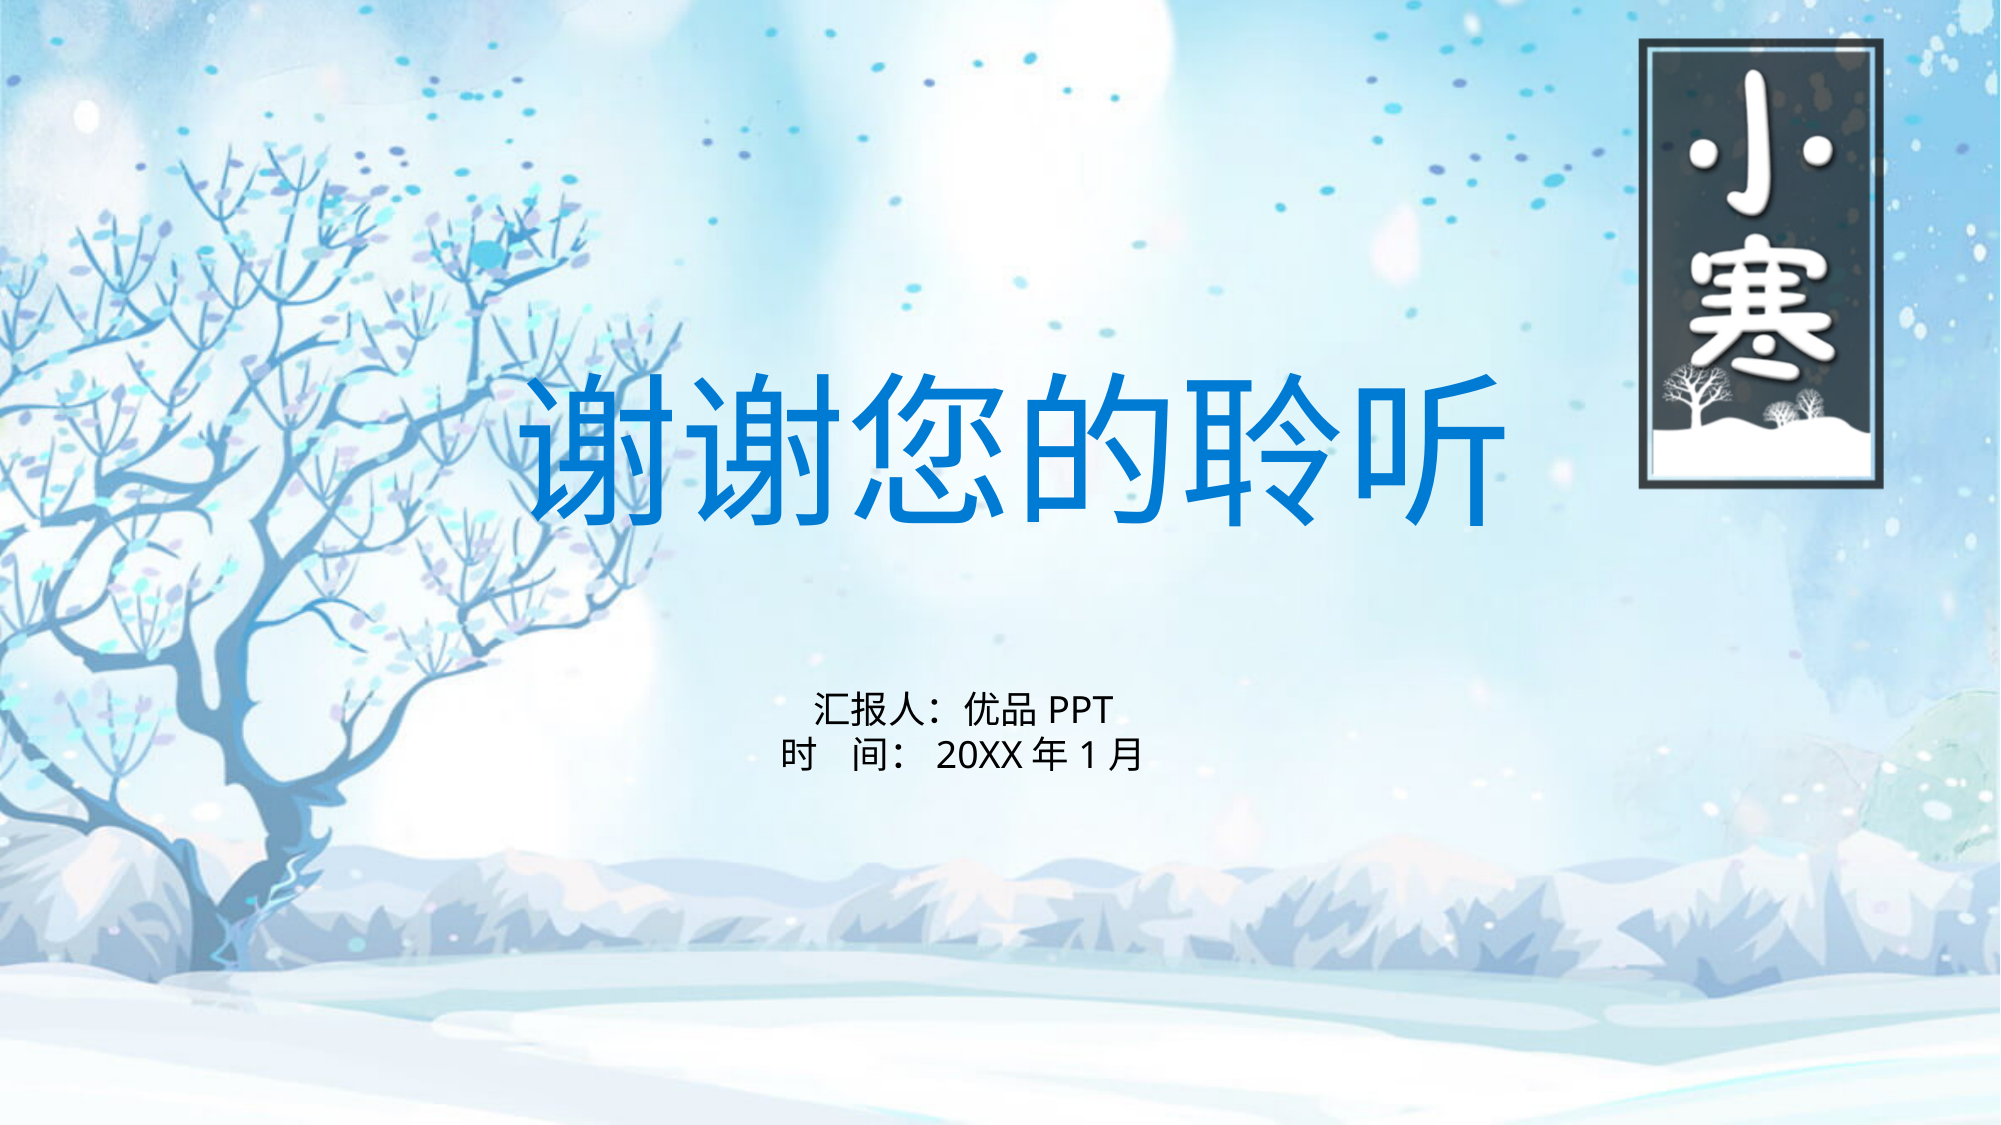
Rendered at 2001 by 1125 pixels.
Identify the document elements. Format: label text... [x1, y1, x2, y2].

text_box 汇报人：优品PPT 时 间：20XX年1月 [731, 678, 1196, 783]
picture [0, 0, 2001, 1125]
text_box 谢谢您的聆听 [498, 339, 1574, 555]
